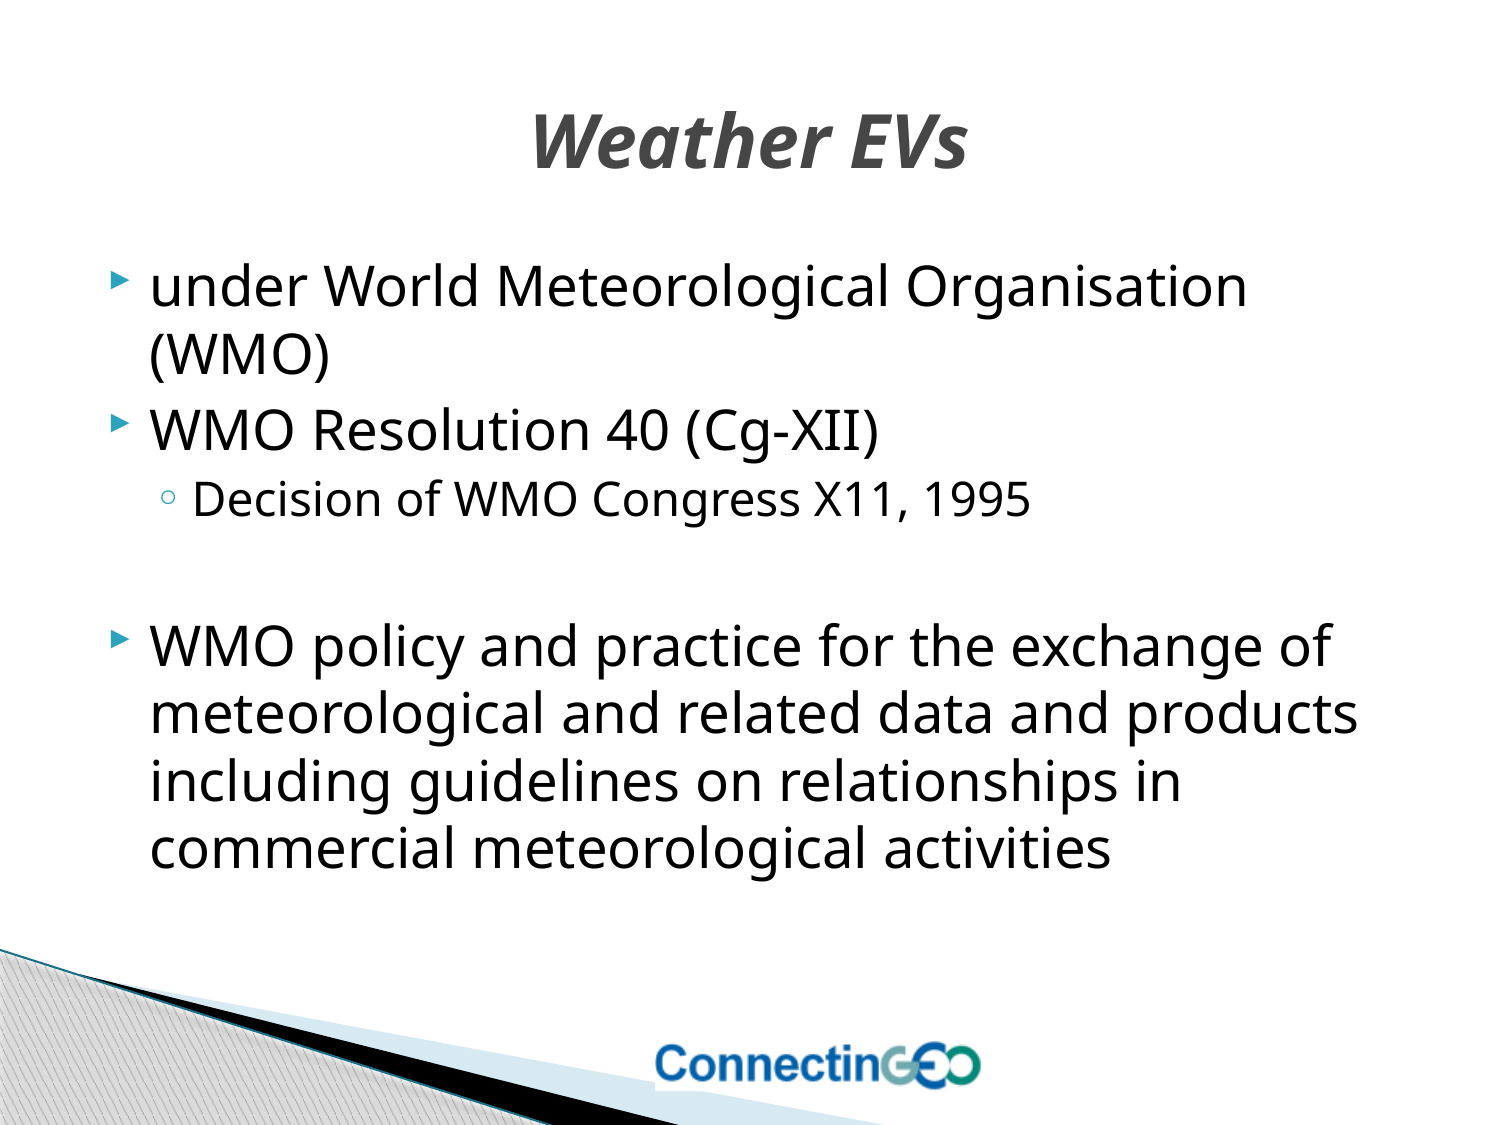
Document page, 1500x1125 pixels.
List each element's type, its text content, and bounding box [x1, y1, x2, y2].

list under World Meteorological Organisation (WMO) WMO Resolution 40 (Cg-XII) Decision of WMO Congress X11, 1995 WMO policy and practice for the exchange of meteorological and related data and products including guidelines on relationships in commercial meteorological activities [75, 243, 1425, 986]
title Weather EVs [75, 45, 1425, 233]
picture [655, 1040, 985, 1093]
